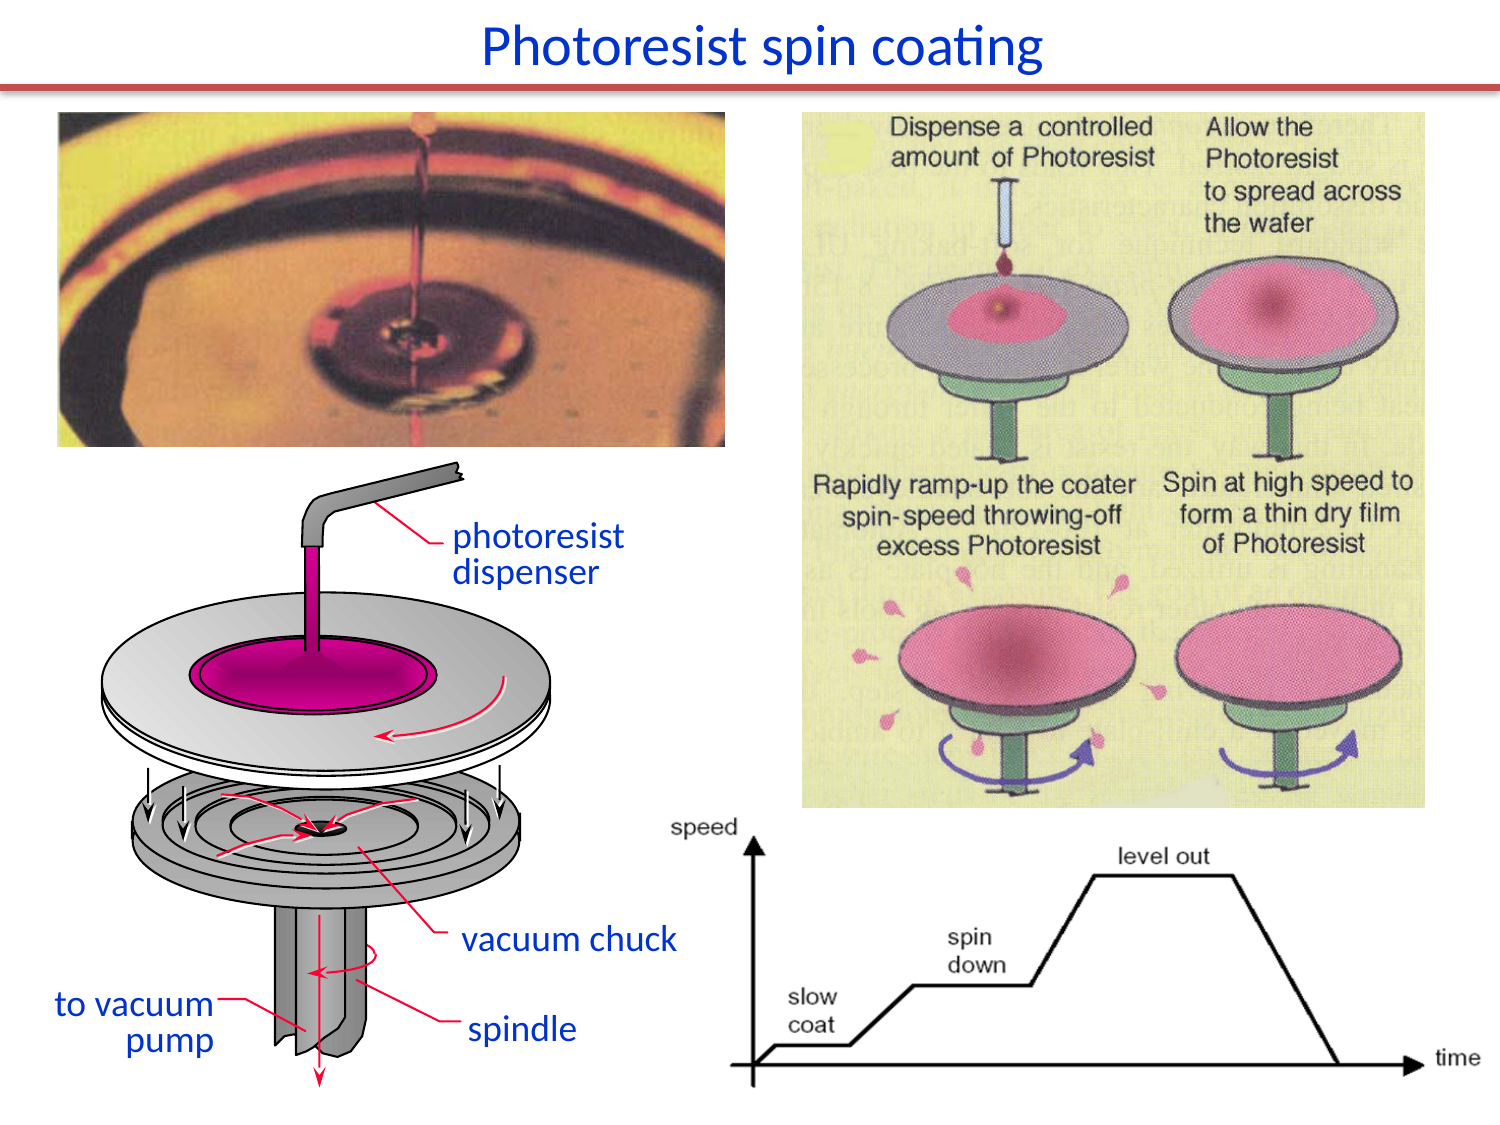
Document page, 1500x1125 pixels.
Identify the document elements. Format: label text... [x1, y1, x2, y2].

picture [57, 112, 726, 448]
picture [802, 112, 1426, 809]
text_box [37, 462, 695, 1088]
text_box Photoresist spin coating [466, 0, 1060, 85]
picture [665, 812, 1488, 1101]
